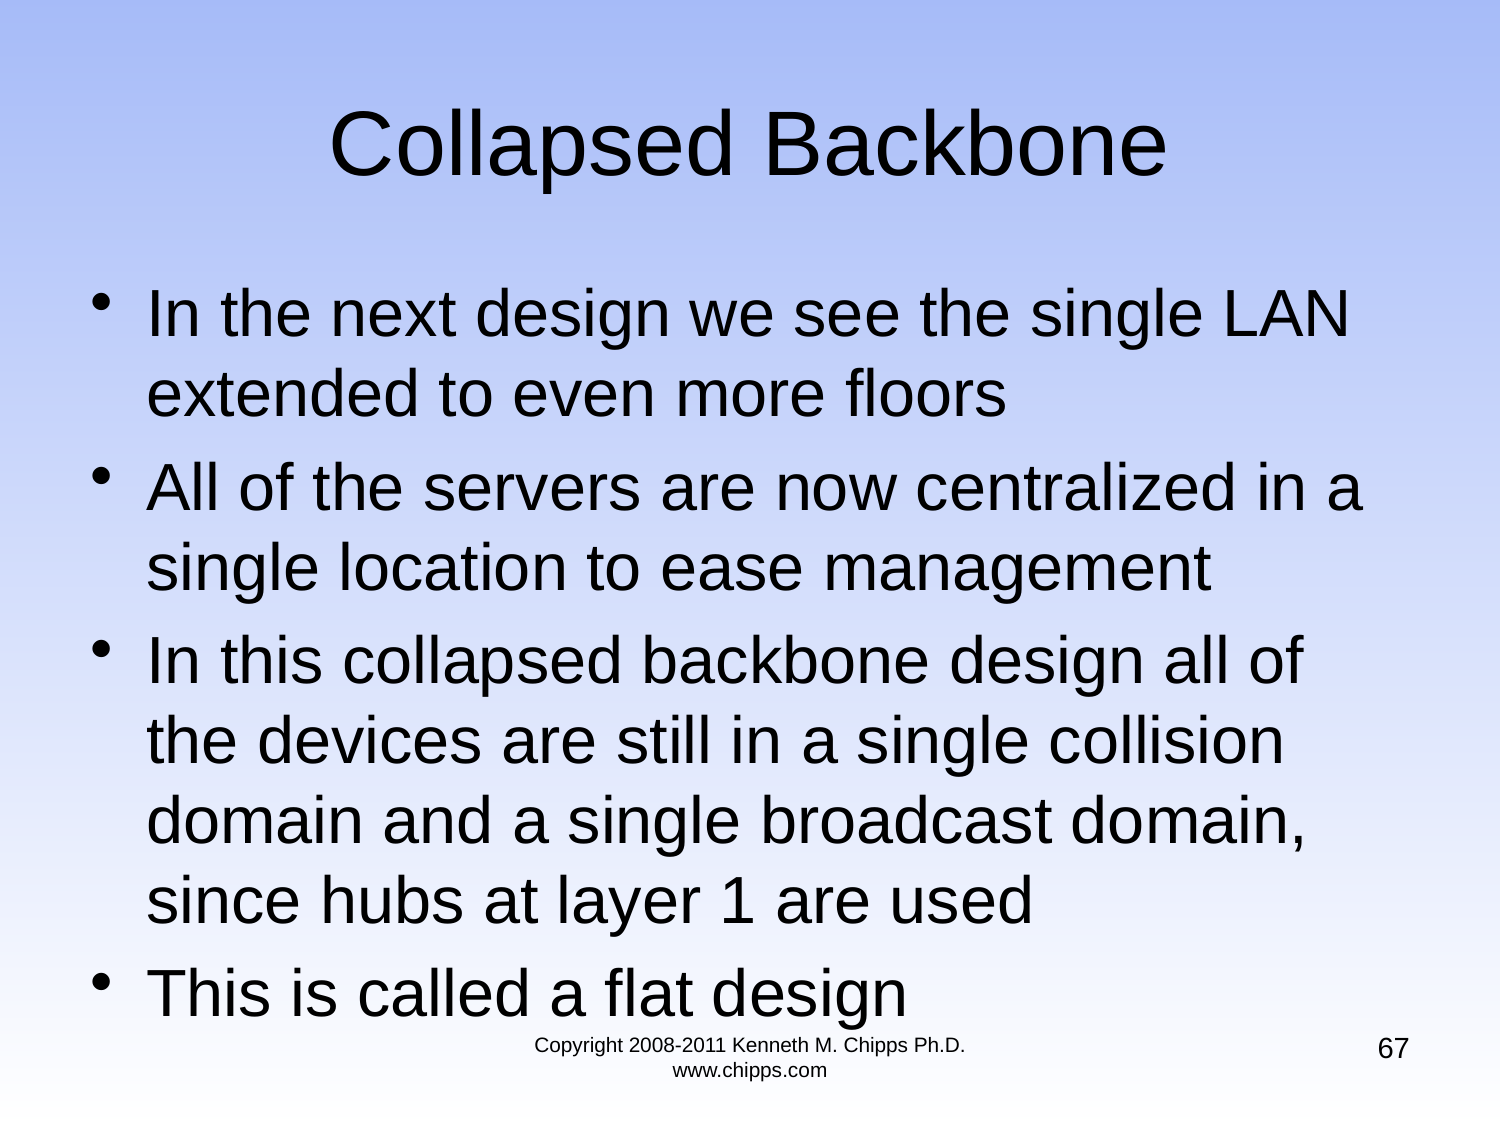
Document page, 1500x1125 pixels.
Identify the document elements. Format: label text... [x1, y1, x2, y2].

slide_number 67 [1074, 1021, 1426, 1101]
footer Copyright 2008-2011 Kenneth M. Chipps Ph.D. www.chipps.com [449, 1024, 1051, 1103]
title Collapsed Backbone [74, 44, 1426, 233]
list In the next design we see the single LAN extended to even more floors All of the servers are now centralized in a single location to ease management In this collapsed backbone design all of the devices are still in a single collision domain and a single broadcast domain, since hubs at layer 1 are used This is called a flat design [74, 262, 1426, 1006]
